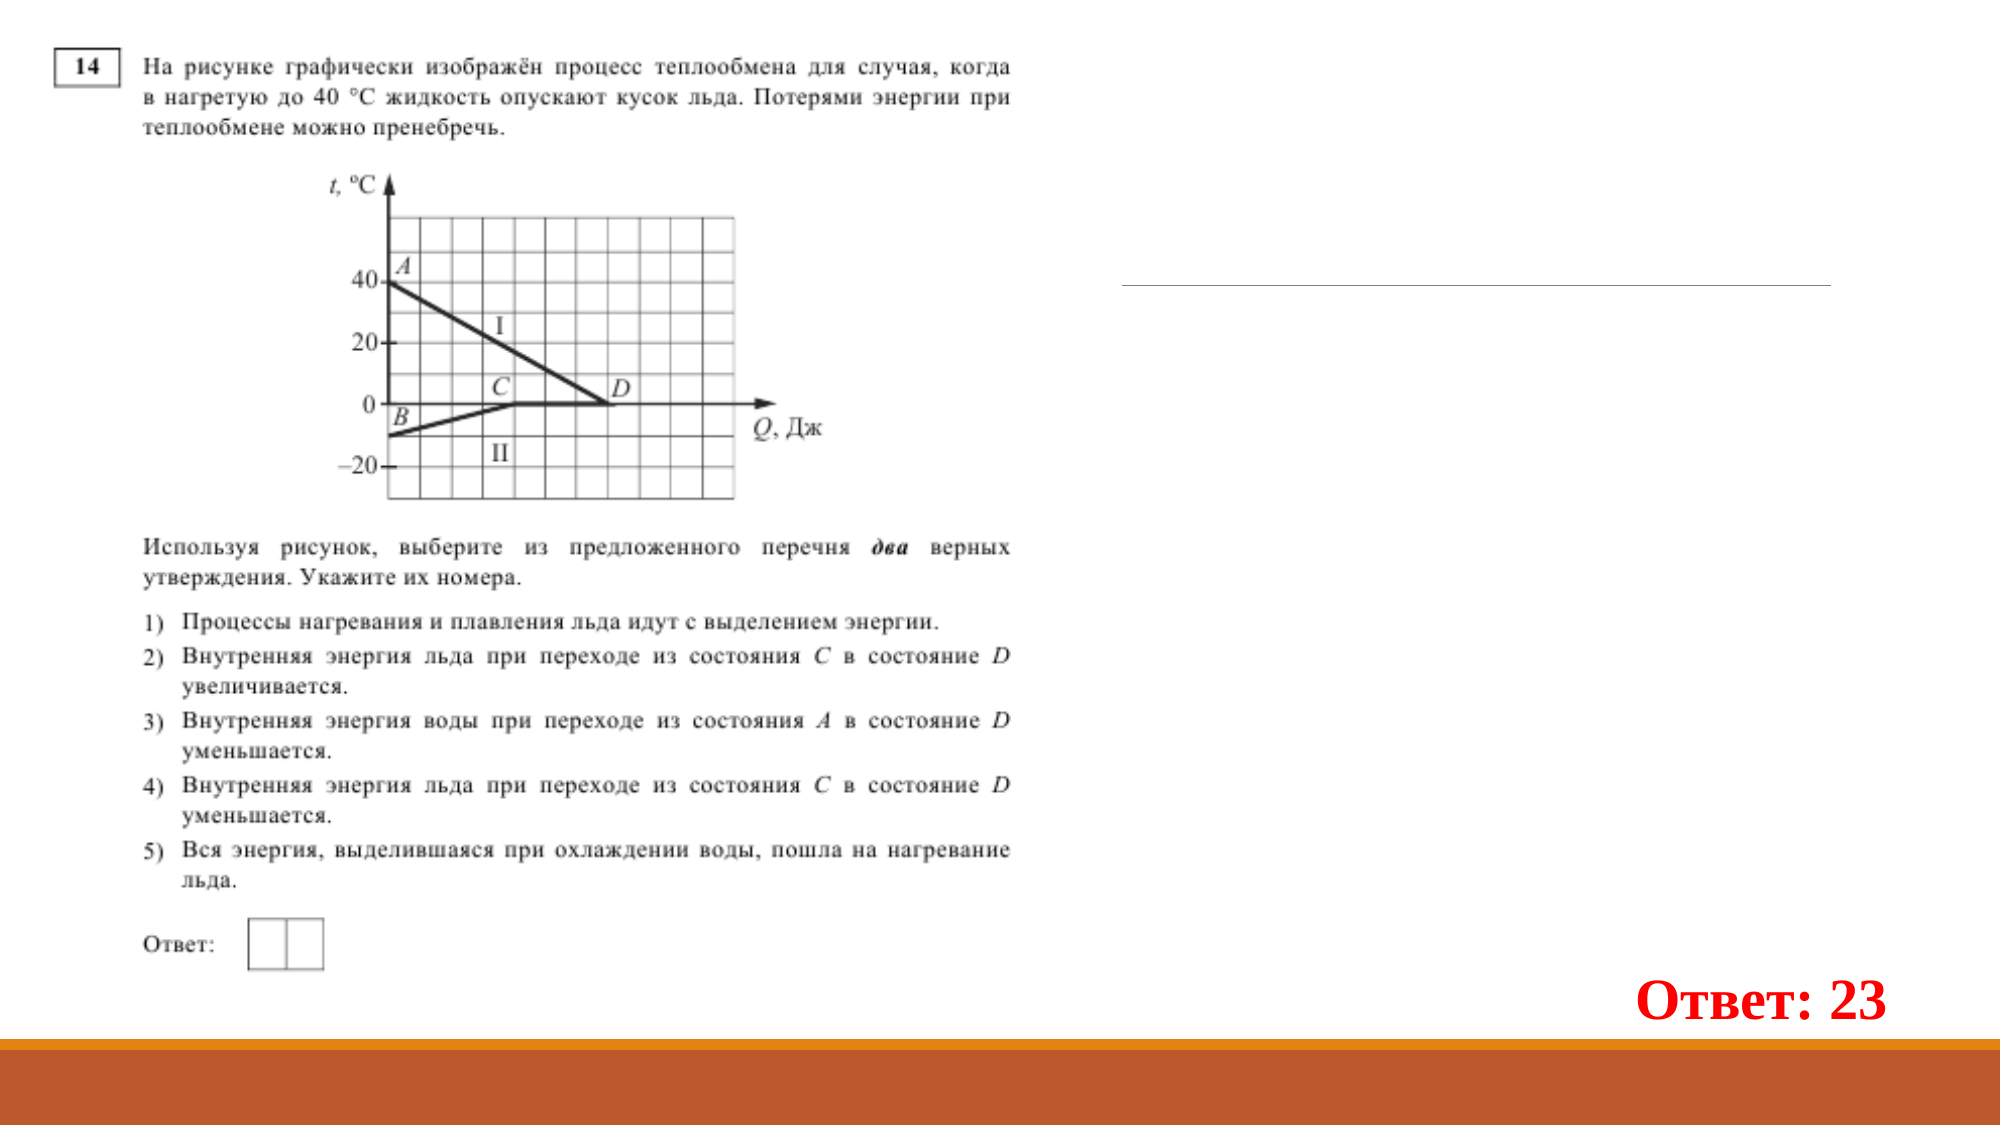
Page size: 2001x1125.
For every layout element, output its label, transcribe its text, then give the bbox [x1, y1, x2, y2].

text_box Ответ: 23 [1620, 953, 1936, 1039]
picture [19, 11, 1122, 1032]
